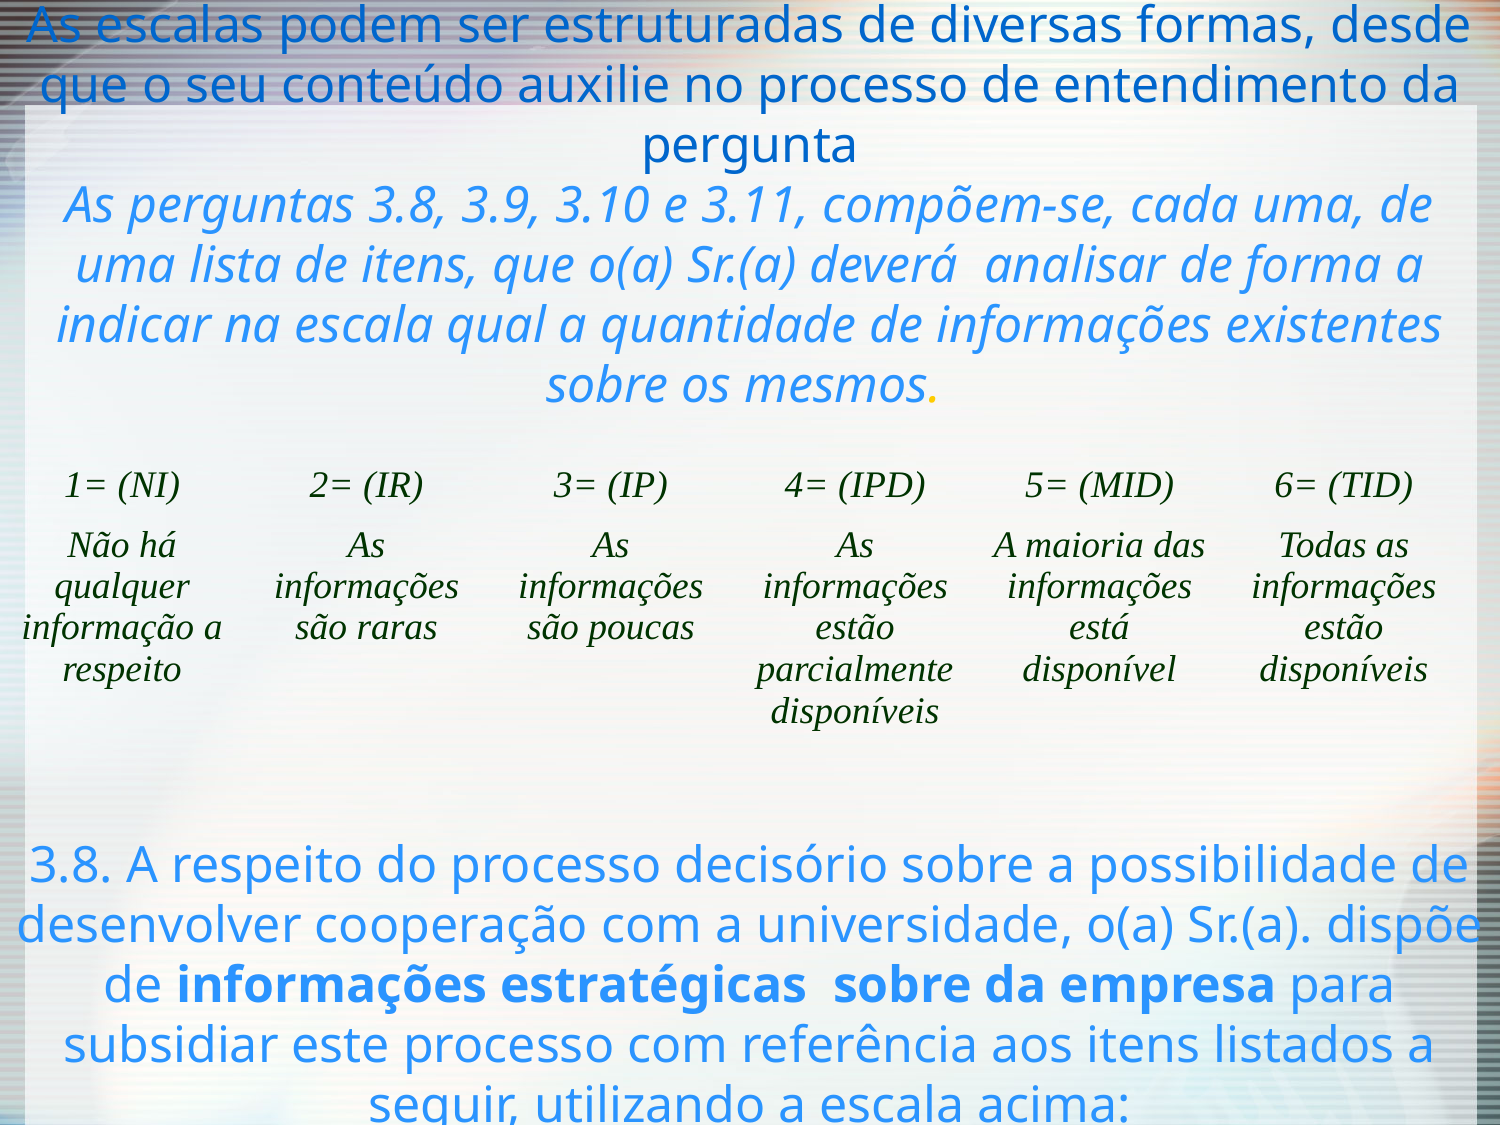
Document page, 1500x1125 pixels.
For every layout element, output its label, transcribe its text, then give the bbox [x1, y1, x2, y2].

table_header 1= (NI) [0, 456, 244, 516]
table_cell Todas as informações estão disponíveis [1222, 516, 1466, 846]
title As escalas podem ser estruturadas de diversas formas, desde que o seu conteúdo auxilie no processo de entendimento da pergunta As perguntas 3.8, 3.9, 3.10 e 3.11, compõem-se, cada uma, de uma lista de itens, que o(a) Sr.(a) deverá analisar de forma a indicar na escala qual a quantidade de informações existentes sobre os mesmos. 3.8. A respeito do processo decisório sobre a possibilidade de desenvolver cooperação com a universidade, o(a) Sr.(a). dispõe de informações estratégicas sobre da empresa para subsidiar este processo com referência aos itens listados a seguir, utilizando a escala acima: [0, 0, 1500, 1125]
table_header 3= (IP) [489, 456, 733, 516]
table_header 5= (MID) [977, 456, 1222, 516]
table_header 6= (TID) [1222, 456, 1466, 516]
table_header 4= (IPD) [733, 456, 977, 516]
table_cell Não há qualquer informação a respeito [0, 516, 244, 846]
table_header 2= (IR) [244, 456, 489, 516]
table_cell A maioria das informações está disponível [977, 516, 1222, 846]
table_cell As informações estão parcialmente disponíveis [733, 516, 977, 846]
table_cell As informações são poucas [489, 516, 733, 846]
table_cell As informações são raras [244, 516, 489, 846]
